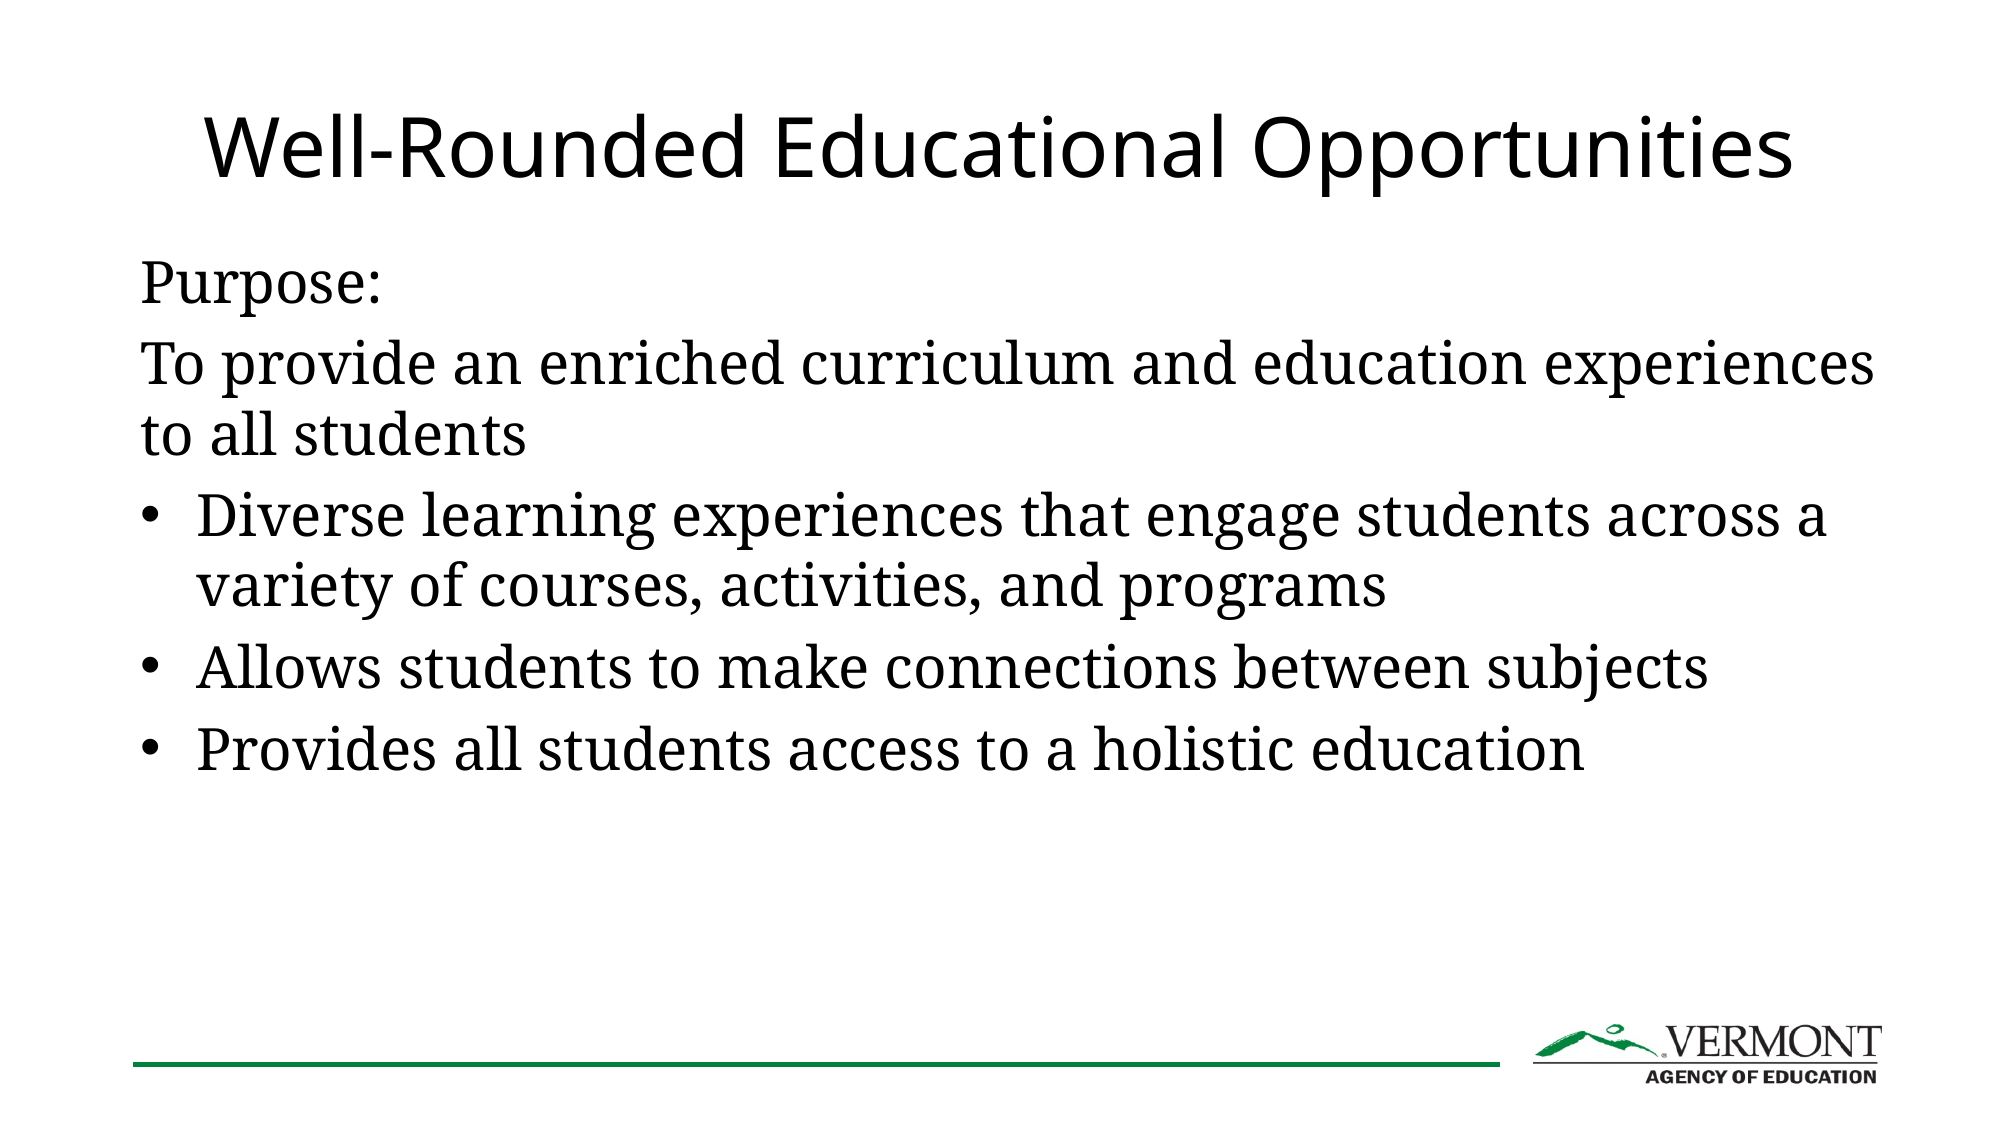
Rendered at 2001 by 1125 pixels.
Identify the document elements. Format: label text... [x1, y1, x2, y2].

list Purpose: To provide an enriched curriculum and education experiences to all students Diverse learning experiences that engage students across a variety of courses, activities, and programs Allows students to make connections between subjects Provides all students access to a holistic education [125, 237, 1925, 950]
title Well-Rounded Educational Opportunities [99, 50, 1900, 238]
picture [1533, 1024, 1882, 1101]
